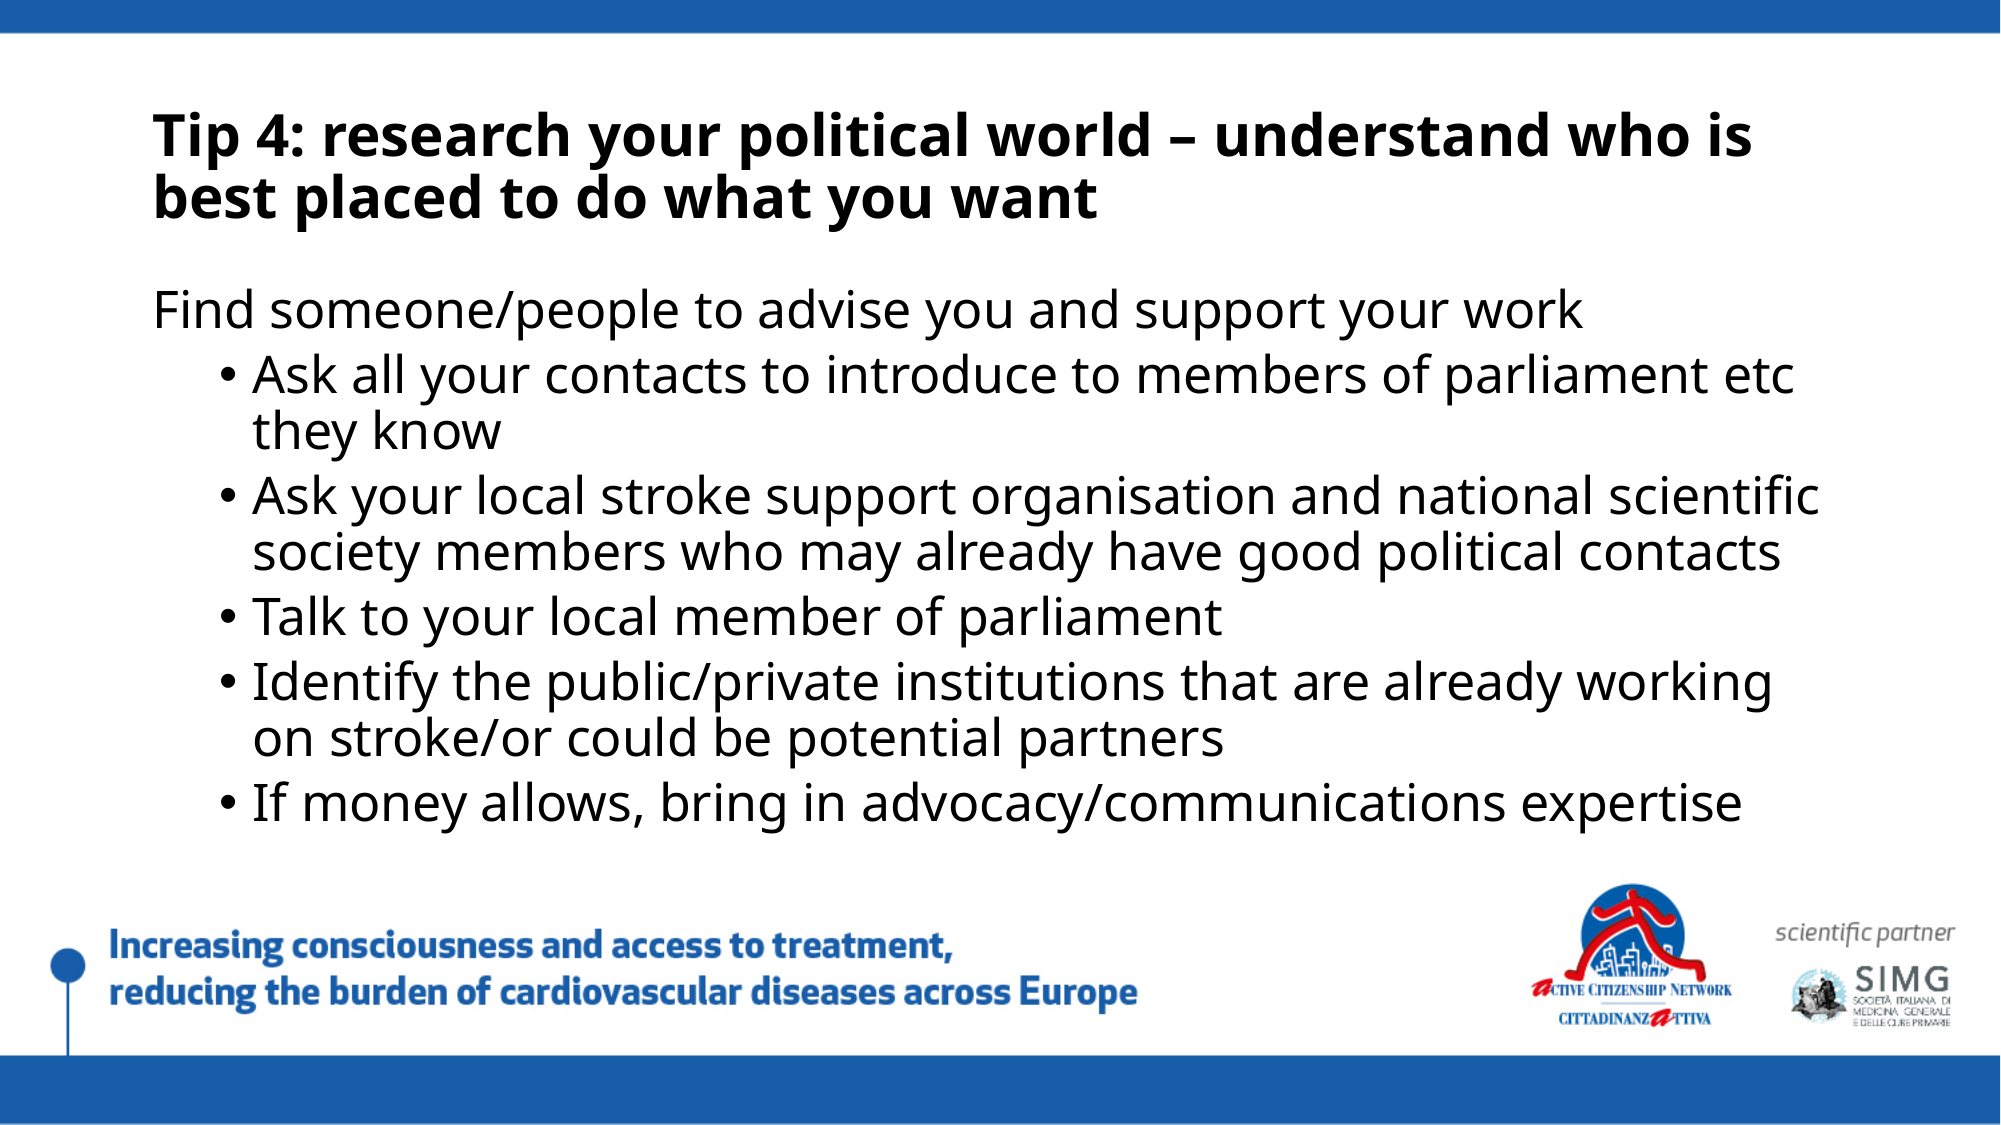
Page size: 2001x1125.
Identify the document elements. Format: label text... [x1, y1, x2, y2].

title Tip 4: research your political world – understand who is best placed to do what you want [137, 59, 1863, 276]
picture [0, 0, 2001, 1125]
list Find someone/people to advise you and support your work Ask all your contacts to introduce to members of parliament etc they know Ask your local stroke support organisation and national scientific society members who may already have good political contacts Talk to your local member of parliament Identify the public/private institutions that are already working on stroke/or could be potential partners If money allows, bring in advocacy/communications expertise [137, 276, 1863, 900]
